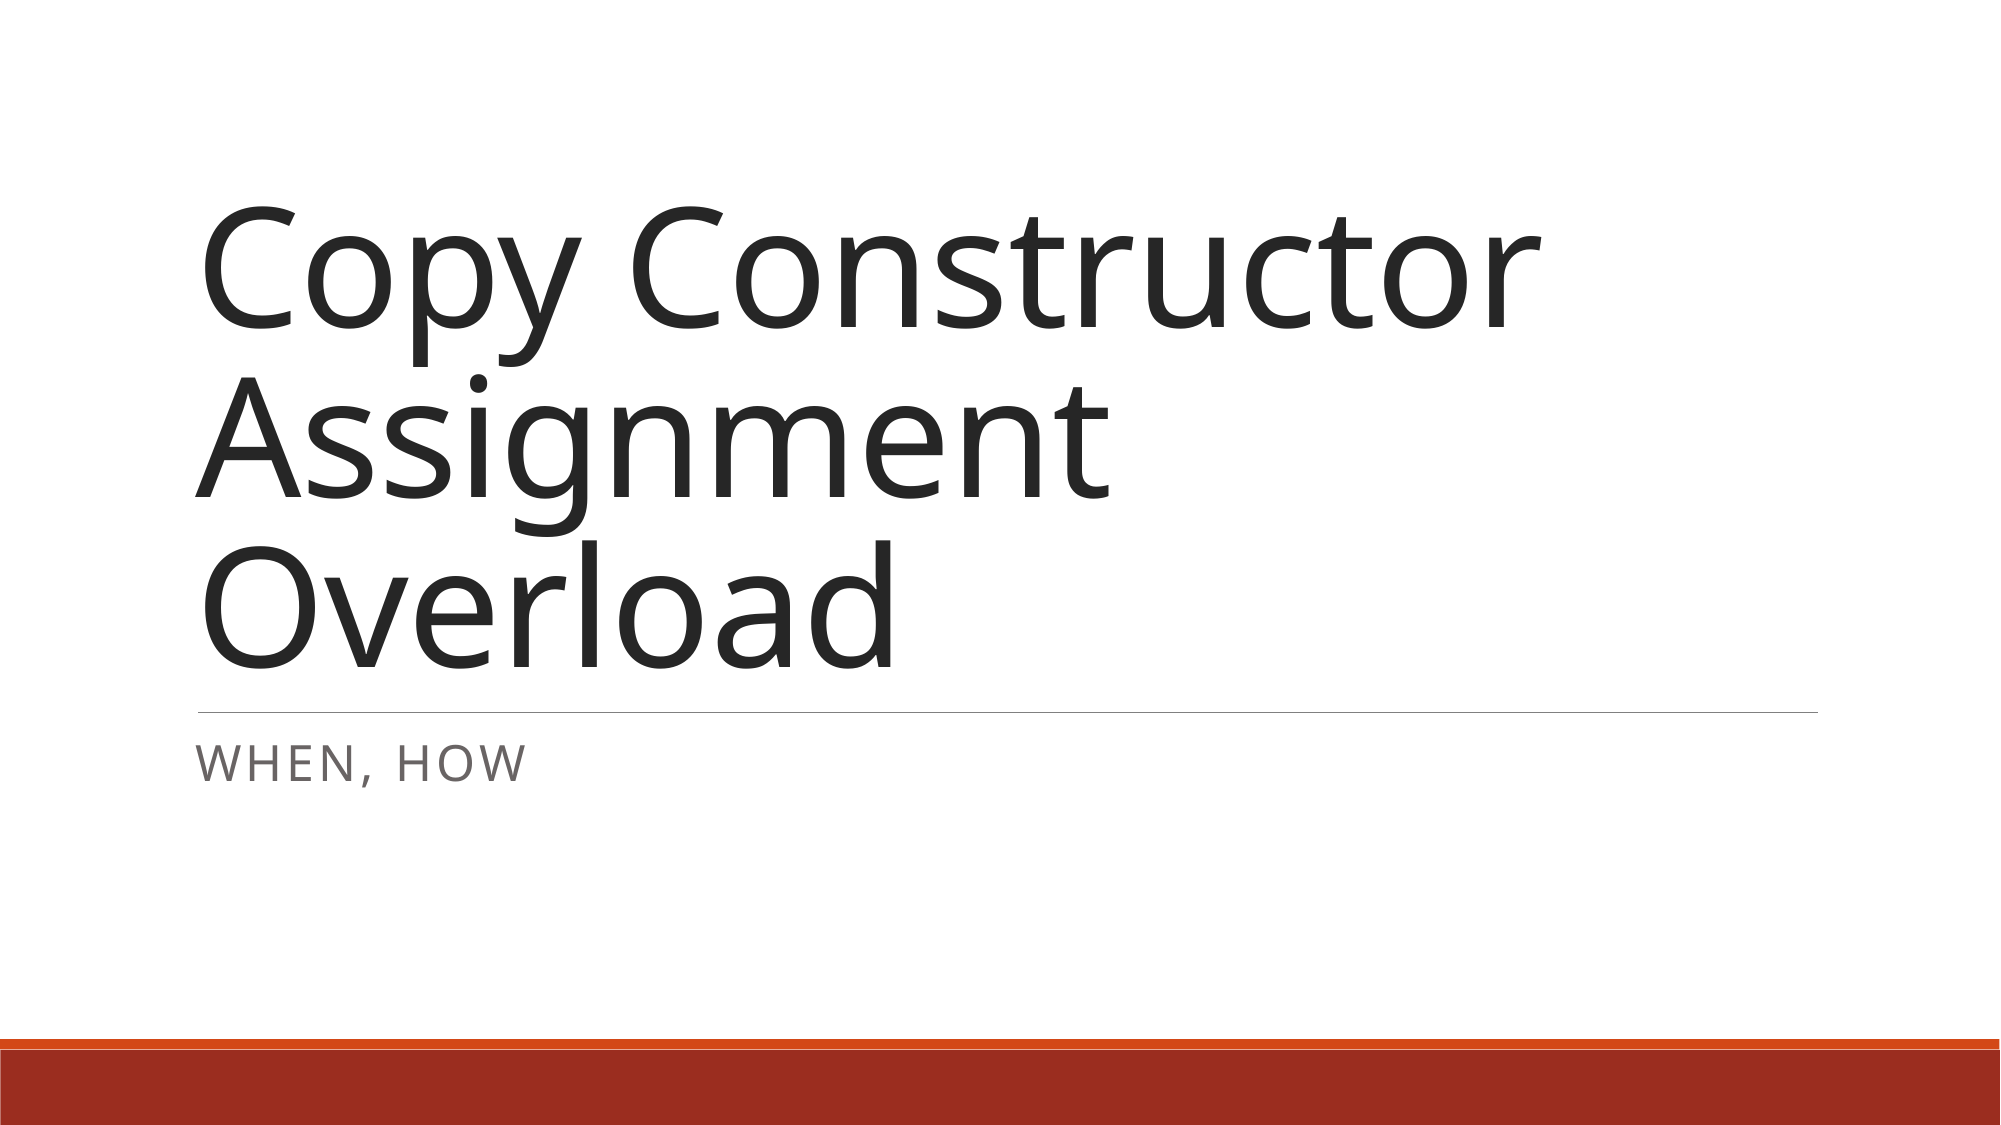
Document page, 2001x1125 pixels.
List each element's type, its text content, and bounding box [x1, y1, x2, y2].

title Copy Constructor Assignment Overload [180, 124, 1830, 710]
list When, How [180, 730, 1830, 918]
